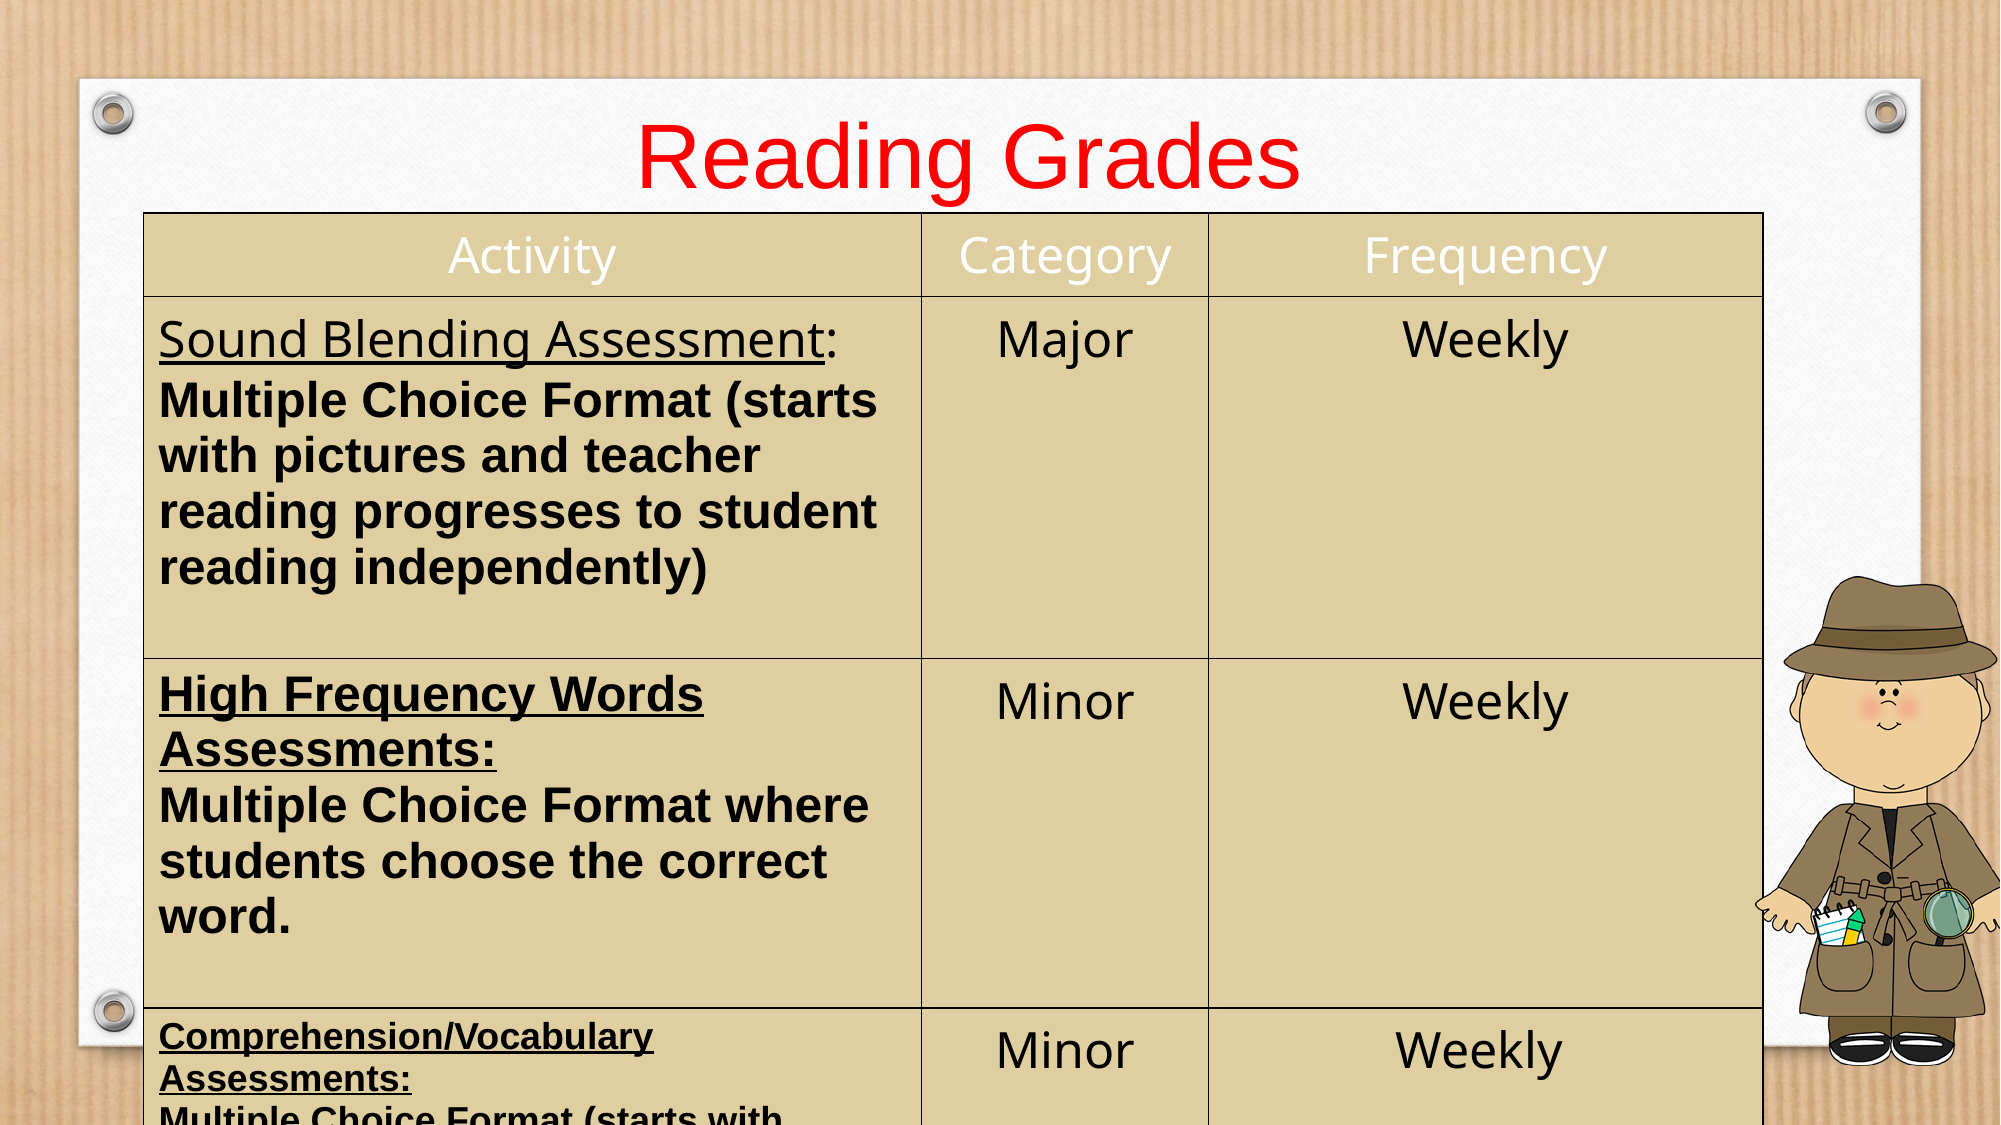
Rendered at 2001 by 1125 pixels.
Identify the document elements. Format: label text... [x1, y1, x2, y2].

table_cell Minor [922, 659, 1208, 1007]
table_cell Weekly [1209, 1009, 1762, 1125]
table_header Category [922, 214, 1208, 296]
table_cell Weekly [1209, 659, 1750, 1007]
table_cell Major [922, 297, 1208, 658]
table_header Activity [144, 214, 921, 296]
table_cell Minor [922, 1009, 1208, 1125]
table_cell Weekly [1209, 297, 1762, 658]
table_cell Comprehension/Vocabulary Assessments: Multiple Choice Format (starts with pictures) [144, 1009, 921, 1125]
picture [0, 0, 2001, 1125]
table_header Frequency [1209, 214, 1762, 296]
table_cell Sound Blending Assessment: Multiple Choice Format (starts with pictures and teacher reading progresses to student reading independently) [144, 297, 921, 658]
table_cell High Frequency Words Assessments: Multiple Choice Format where students choose the correct word. [144, 659, 921, 1007]
title Reading Grades [369, 88, 1569, 212]
